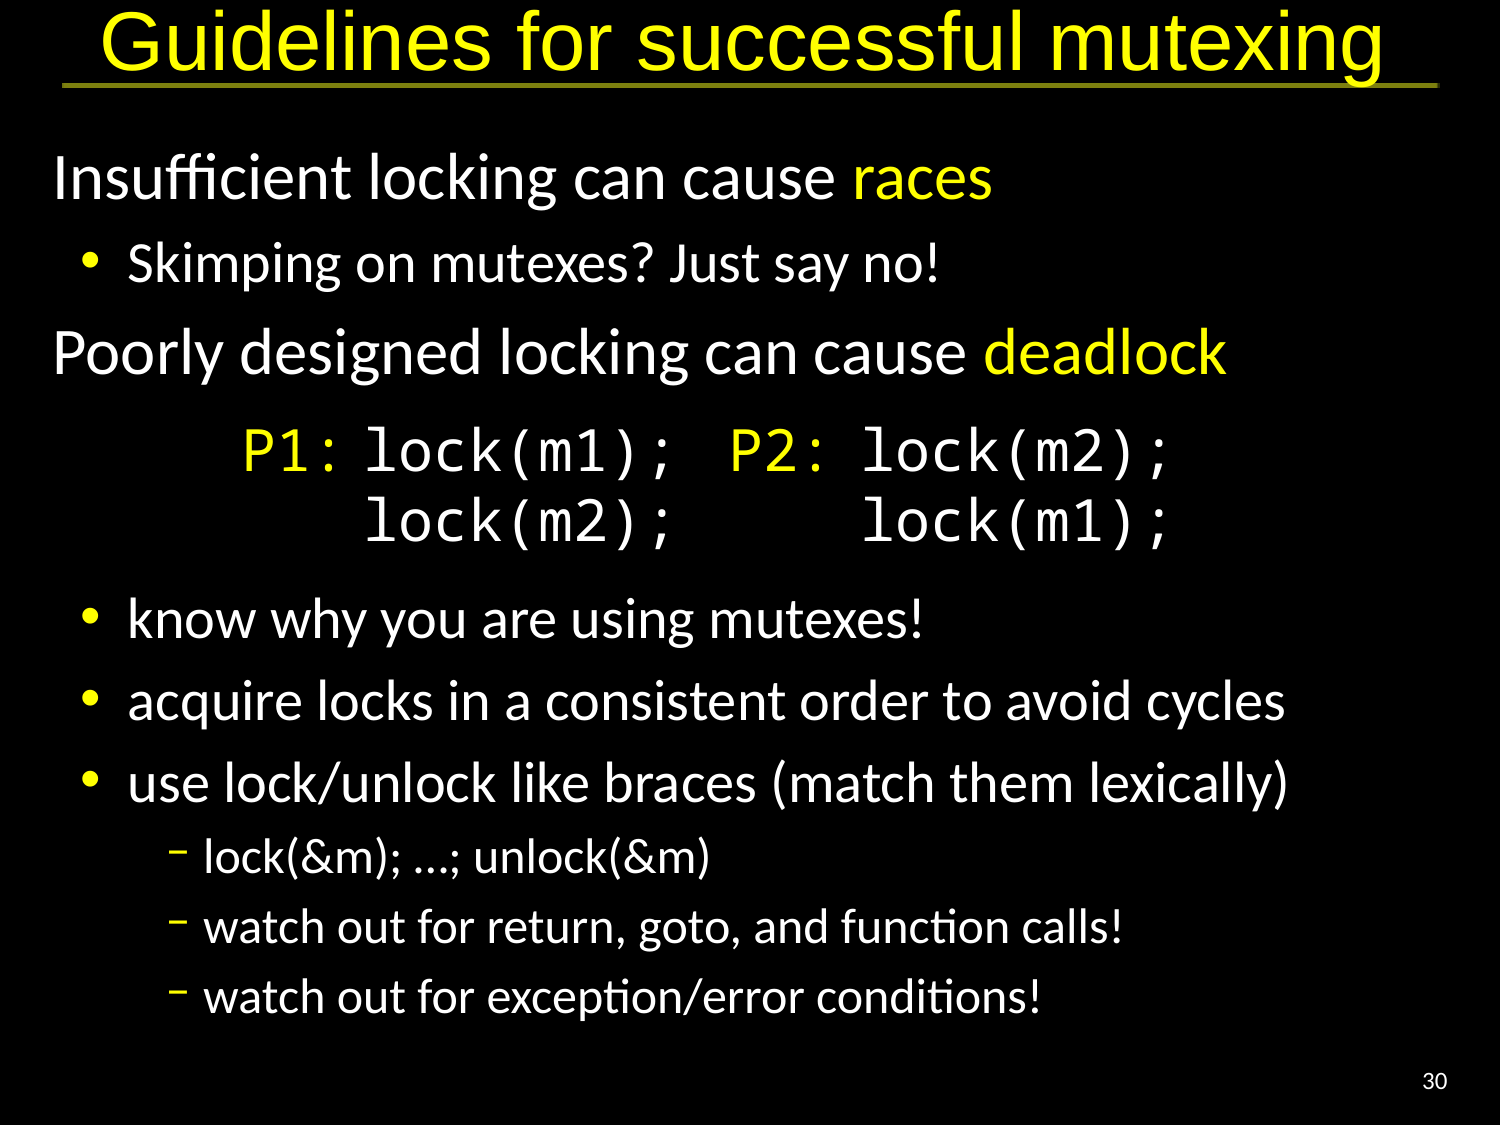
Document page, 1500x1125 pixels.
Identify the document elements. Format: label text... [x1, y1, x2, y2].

title Guidelines for successful mutexing [24, 0, 1463, 75]
list Insufficient locking can cause races Skimping on mutexes? Just say no! Poorly designed locking can cause deadlock know why you are using mutexes! acquire locks in a consistent order to avoid cycles use lock/unlock like braces (match them lexically) lock(&m); …; unlock(&m) watch out for return, goto, and function calls! watch out for exception/error conditions! [37, 125, 1463, 1063]
text_box P1: lock(m1); lock(m2); [226, 405, 693, 561]
picture [62, 83, 1440, 88]
text_box P2: lock(m2); lock(m1); [714, 405, 1190, 561]
